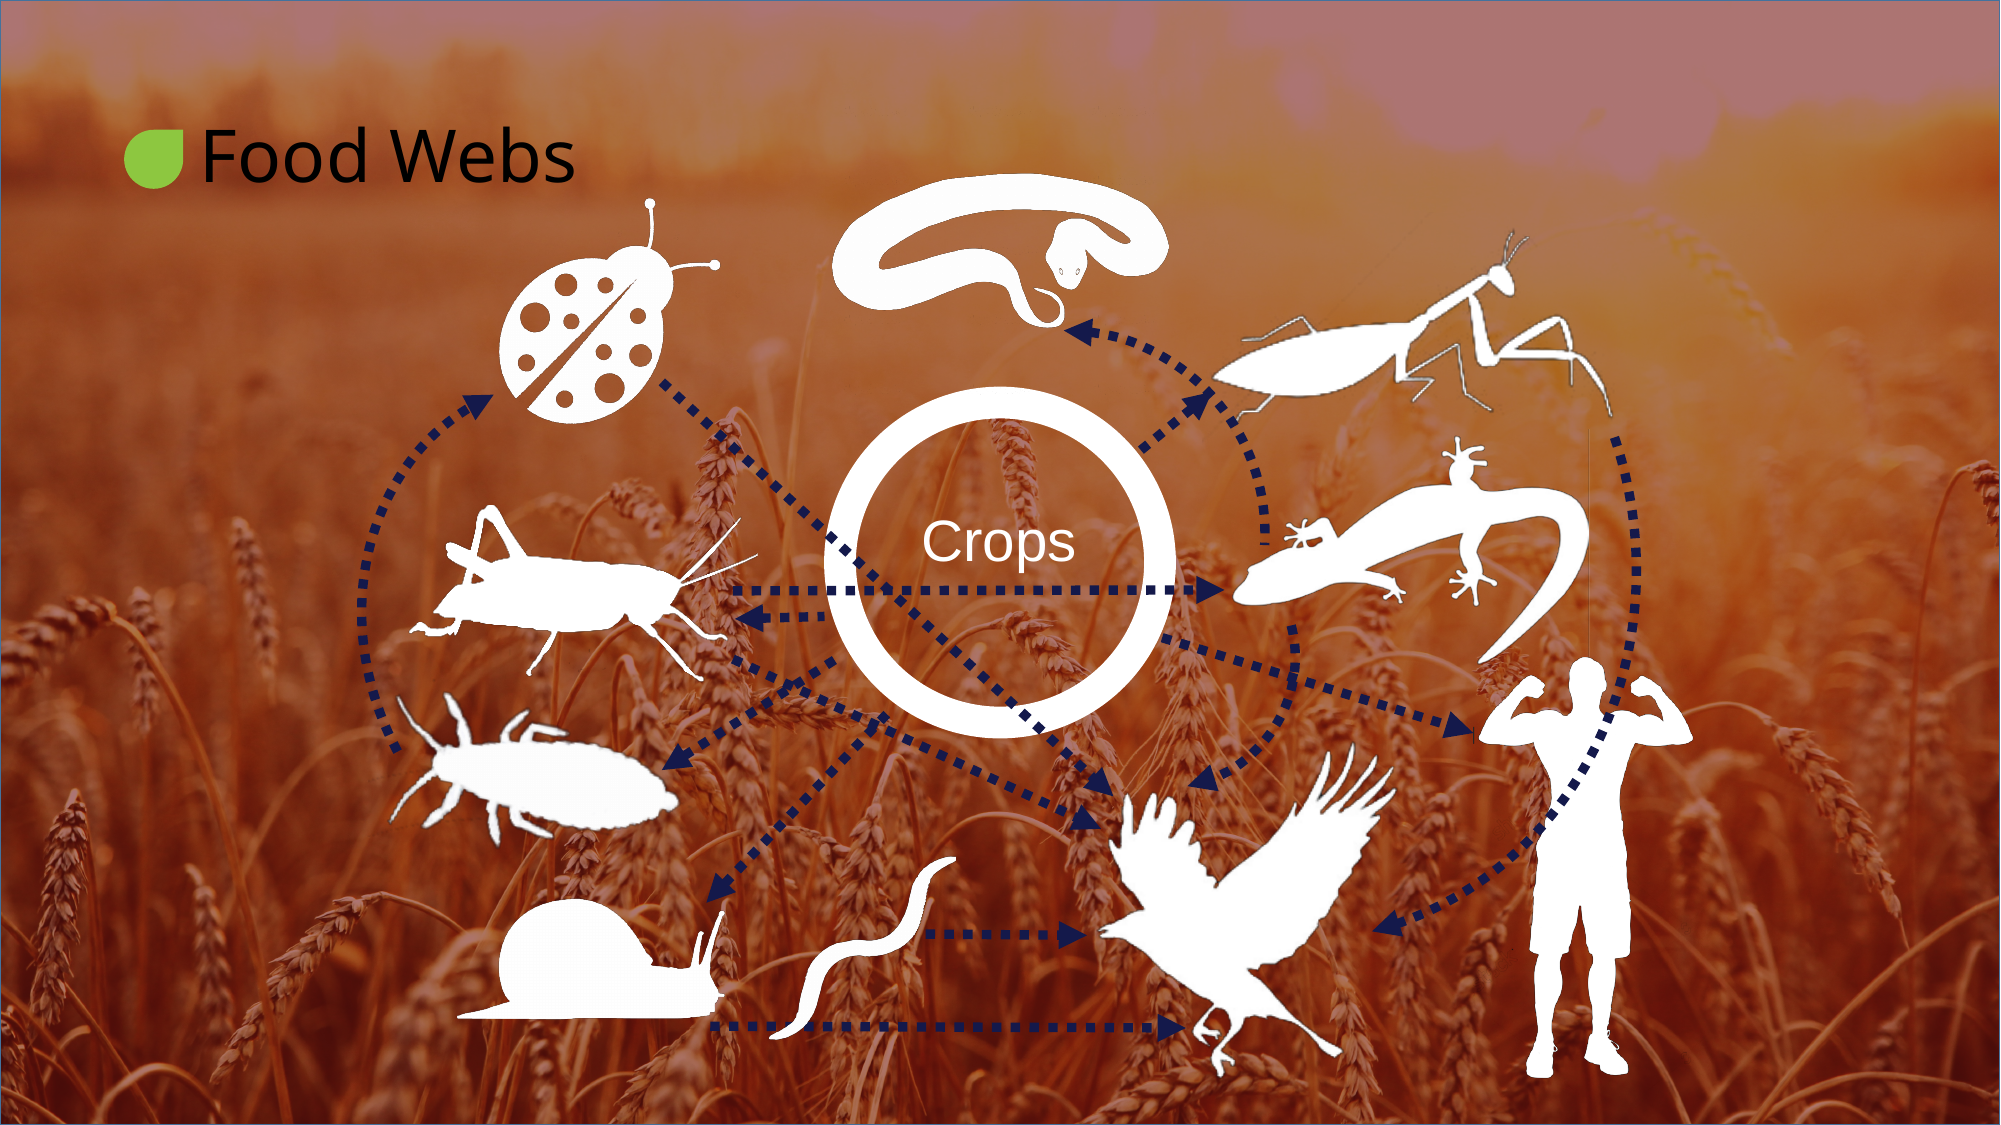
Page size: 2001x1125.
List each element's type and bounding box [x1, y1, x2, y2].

text_box [1136, 391, 1213, 455]
picture [0, 0, 2000, 1125]
text_box [661, 656, 840, 771]
text_box [1162, 637, 1474, 733]
text_box [840, 659, 1101, 829]
text_box [706, 713, 888, 903]
text_box [661, 381, 1114, 797]
